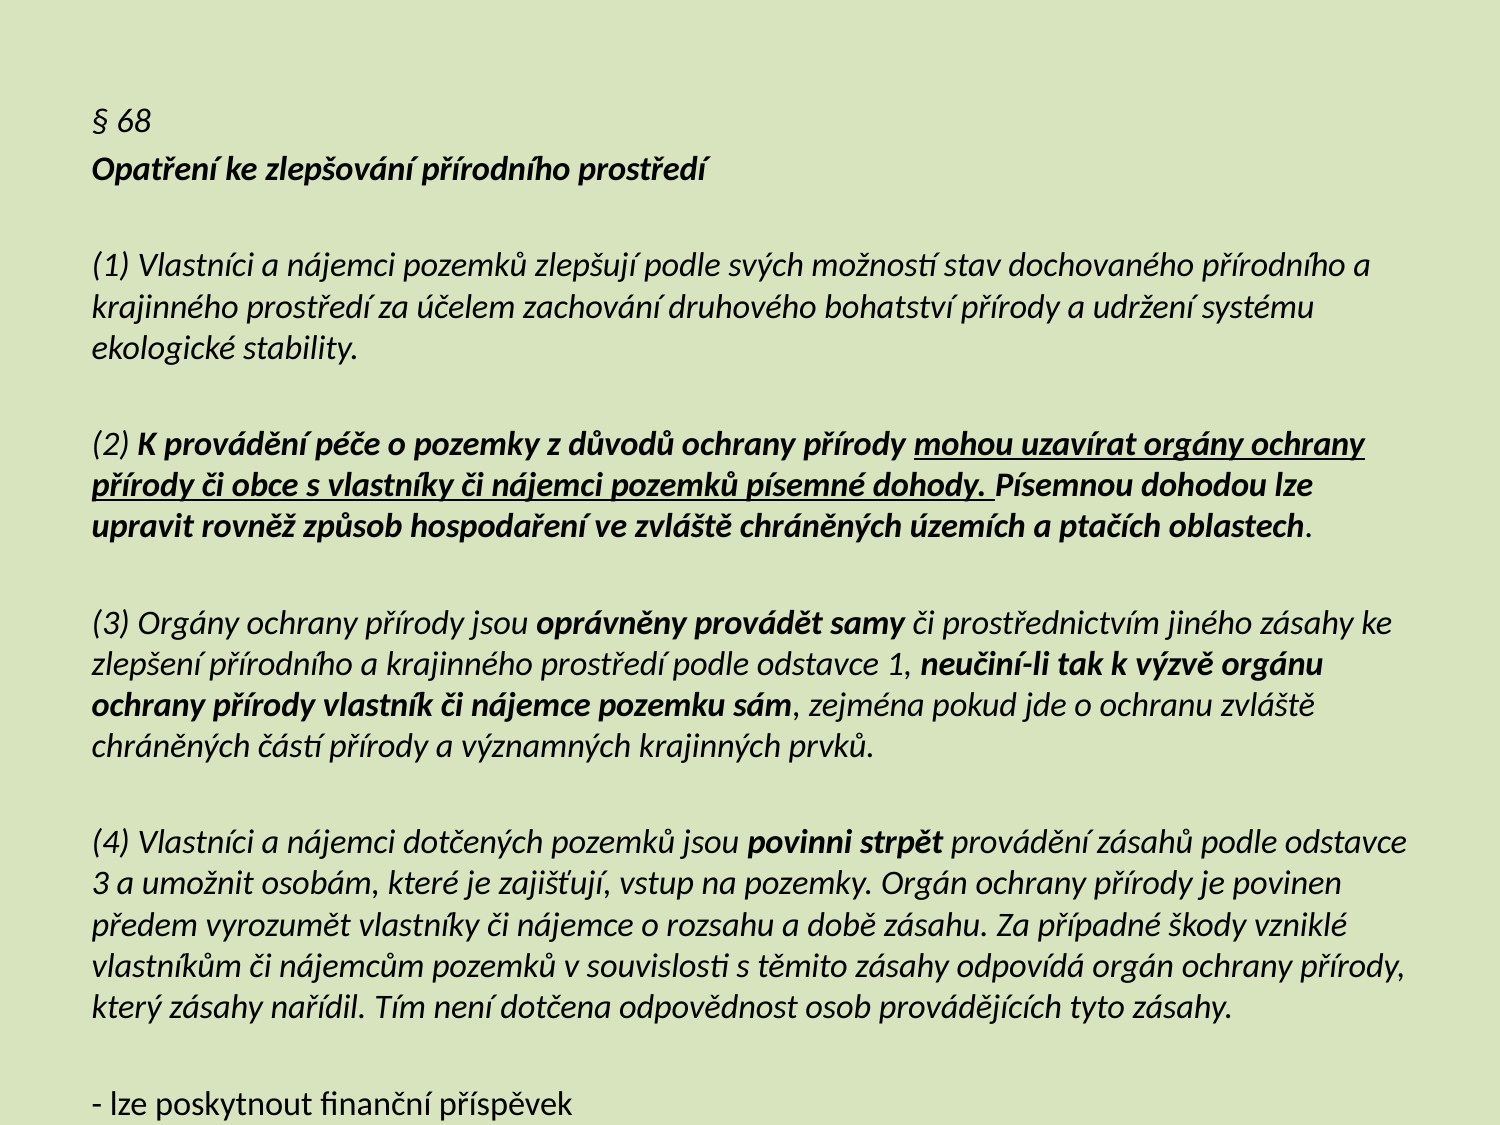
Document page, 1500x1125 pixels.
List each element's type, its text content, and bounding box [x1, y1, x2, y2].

list § 68 Opatření ke zlepšování přírodního prostředí (1) Vlastníci a nájemci pozemků zlepšují podle svých možností stav dochovaného přírodního a krajinného prostředí za účelem zachování druhového bohatství přírody a udržení systému ekologické stability. (2) K provádění péče o pozemky z důvodů ochrany přírody mohou uzavírat orgány ochrany přírody či obce s vlastníky či nájemci pozemků písemné dohody. Písemnou dohodou lze upravit rovněž způsob hospodaření ve zvláště chráněných územích a ptačích oblastech. (3) Orgány ochrany přírody jsou oprávněny provádět samy či prostřednictvím jiného zásahy ke zlepšení přírodního a krajinného prostředí podle odstavce 1, neučiní-li tak k výzvě orgánu ochrany přírody vlastník či nájemce pozemku sám, zejména pokud jde o ochranu zvláště chráněných částí přírody a významných krajinných prvků. (4) Vlastníci a nájemci dotčených pozemků jsou povinni strpět provádění zásahů podle odstavce 3 a umožnit osobám, které je zajišťují, vstup na pozemky. Orgán ochrany přírody je povinen předem vyrozumět vlastníky či nájemce o rozsahu a době zásahu. Za případné škody vzniklé vlastníkům či nájemcům pozemků v souvislosti s těmito zásahy odpovídá orgán ochrany přírody, který zásahy nařídil. Tím není dotčena odpovědnost osob provádějících tyto zásahy. - lze poskytnout finanční příspěvek [76, 42, 1427, 1125]
